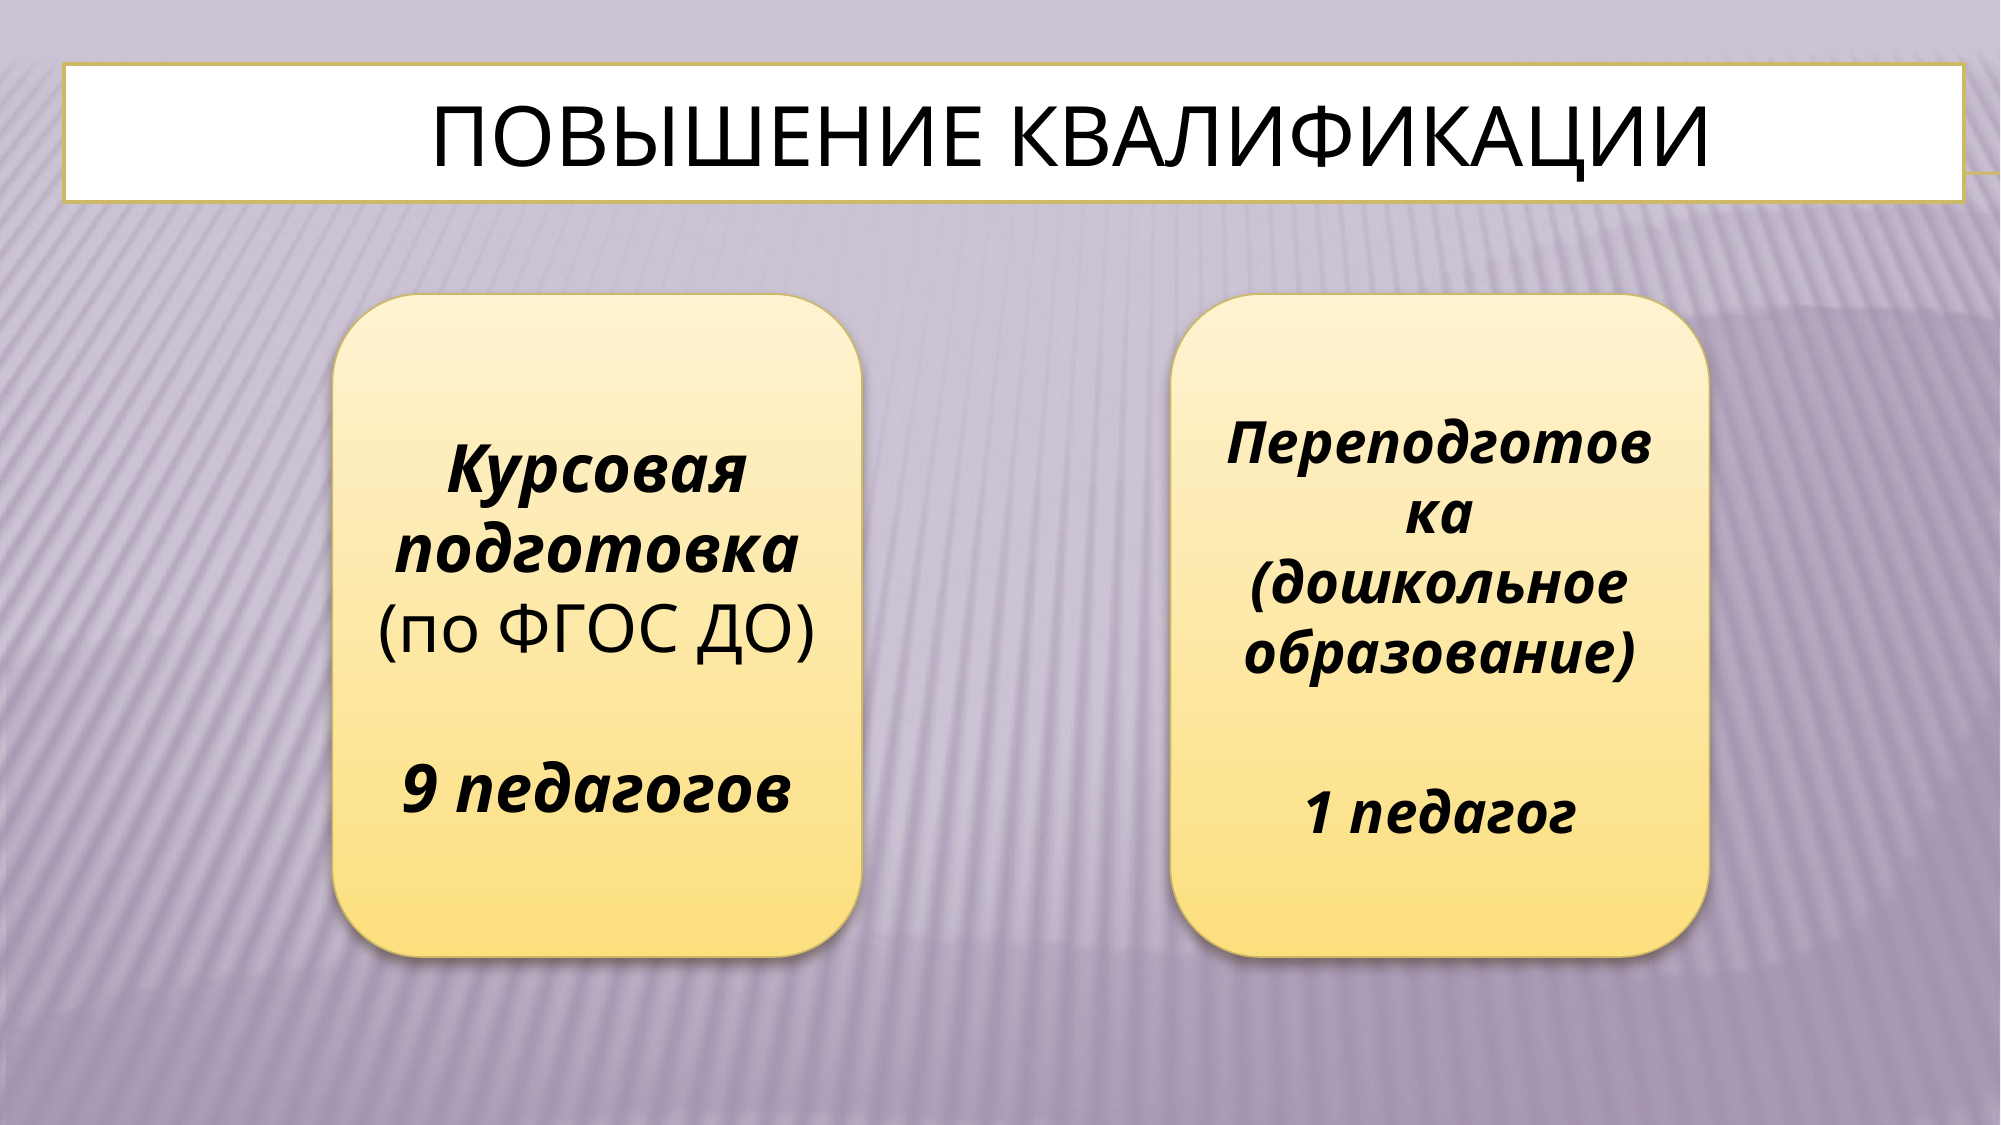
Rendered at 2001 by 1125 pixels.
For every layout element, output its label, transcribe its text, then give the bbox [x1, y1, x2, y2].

title Повышение квалификации [62, 62, 1966, 204]
text_box Переподготовка (дошкольное образование) 1 педагог [1169, 293, 1711, 958]
text_box Курсовая подготовка (по ФГОС ДО) 9 педагогов [331, 293, 863, 958]
